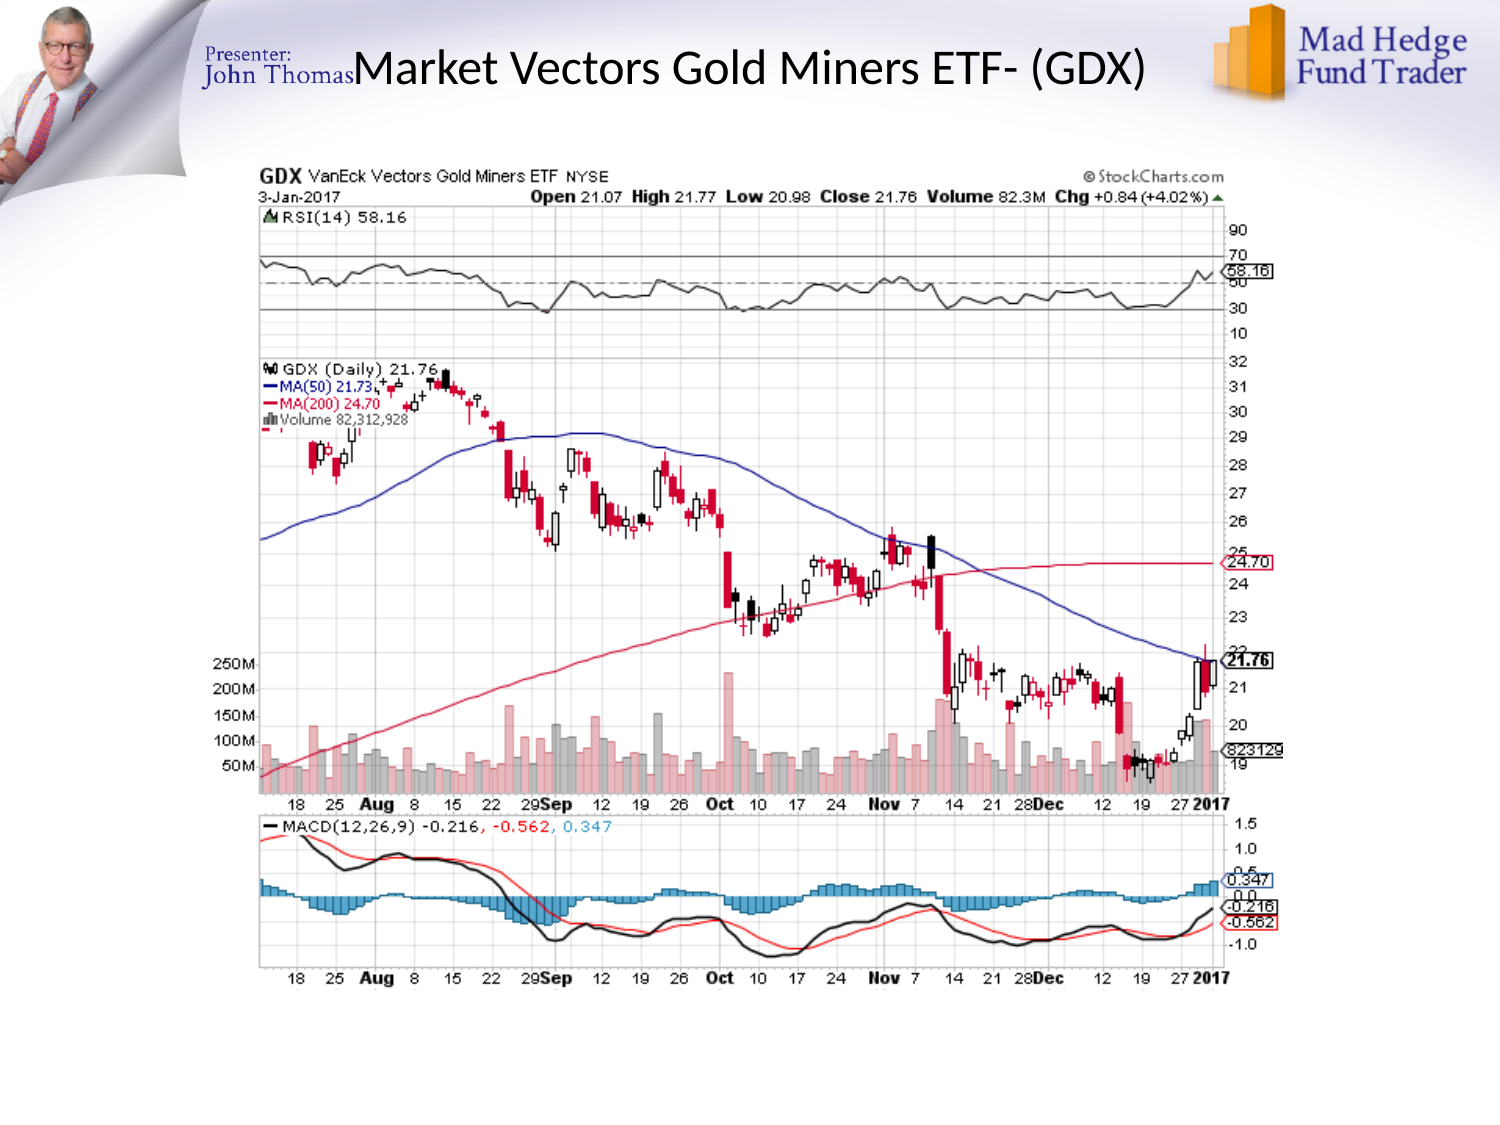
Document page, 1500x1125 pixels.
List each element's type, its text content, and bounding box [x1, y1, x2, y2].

title Market Vectors Gold Miners ETF- (GDX) [75, 0, 1425, 175]
picture [0, 0, 1500, 992]
